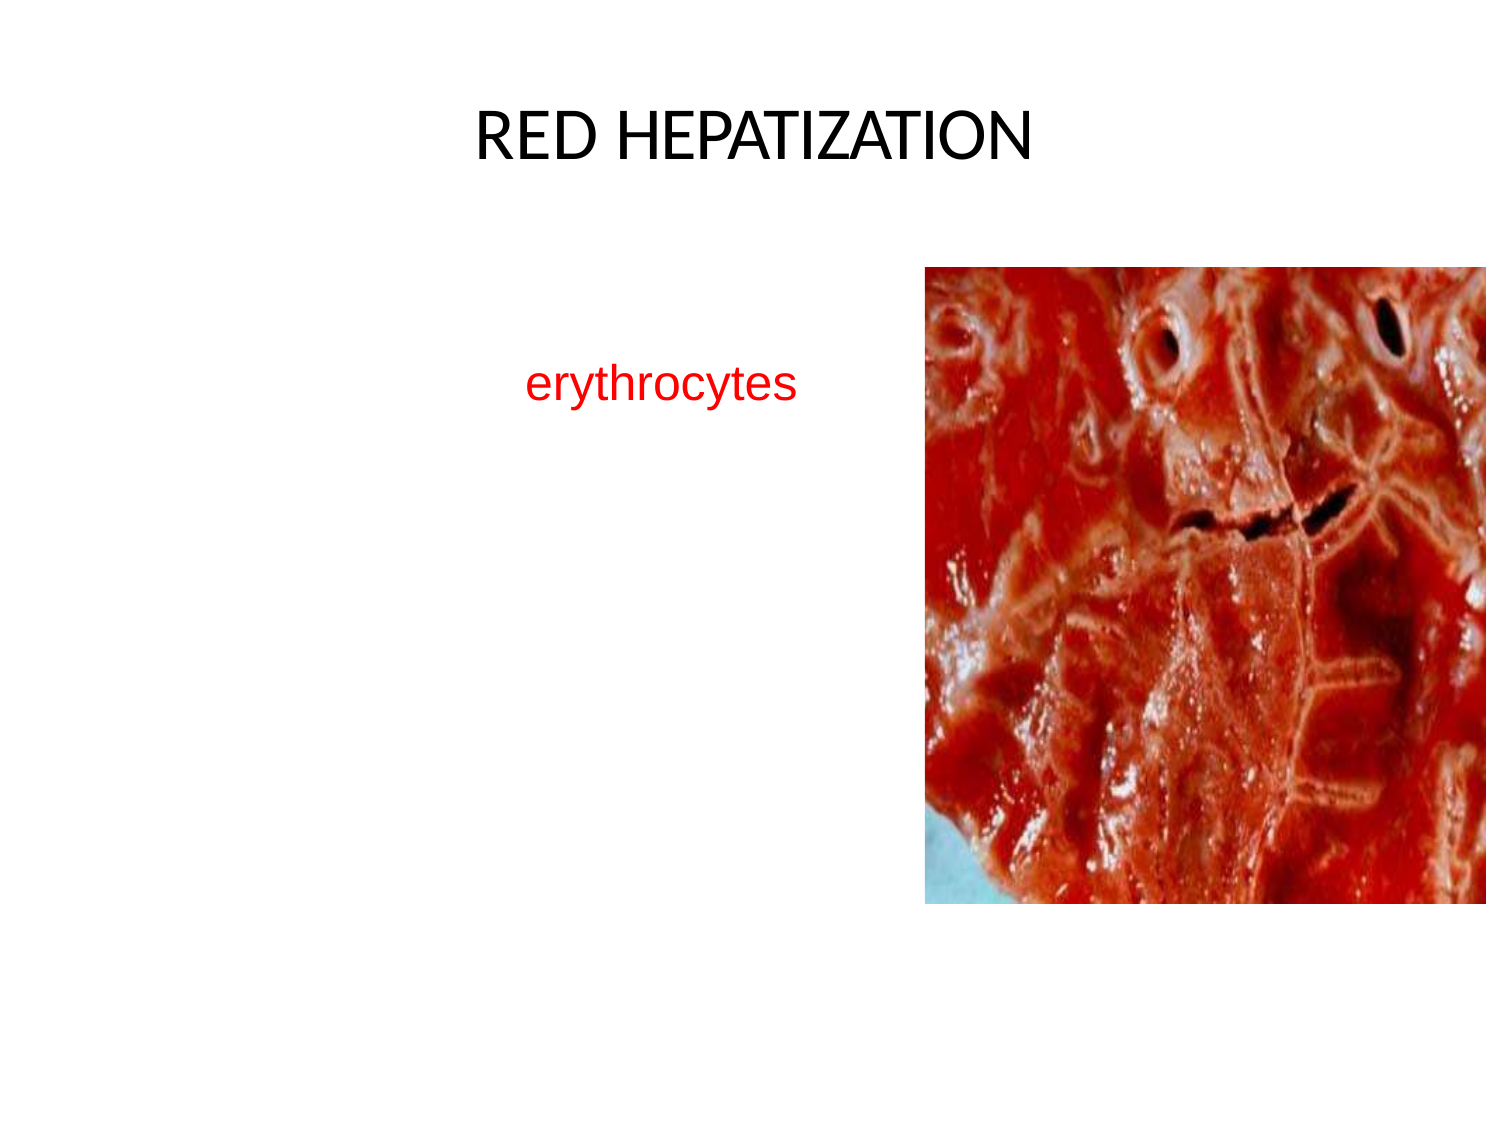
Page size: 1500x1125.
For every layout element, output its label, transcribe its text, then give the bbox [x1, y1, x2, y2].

title RED HEPATIZATION [395, 33, 1117, 224]
text_box Presence of erythrocytes in the cellular intraalveolar exudate Neutrophils are also present Bacteria are occasionally seen in cultures of alveolar specimens collected [83, 348, 924, 819]
text_box [924, 267, 1486, 904]
